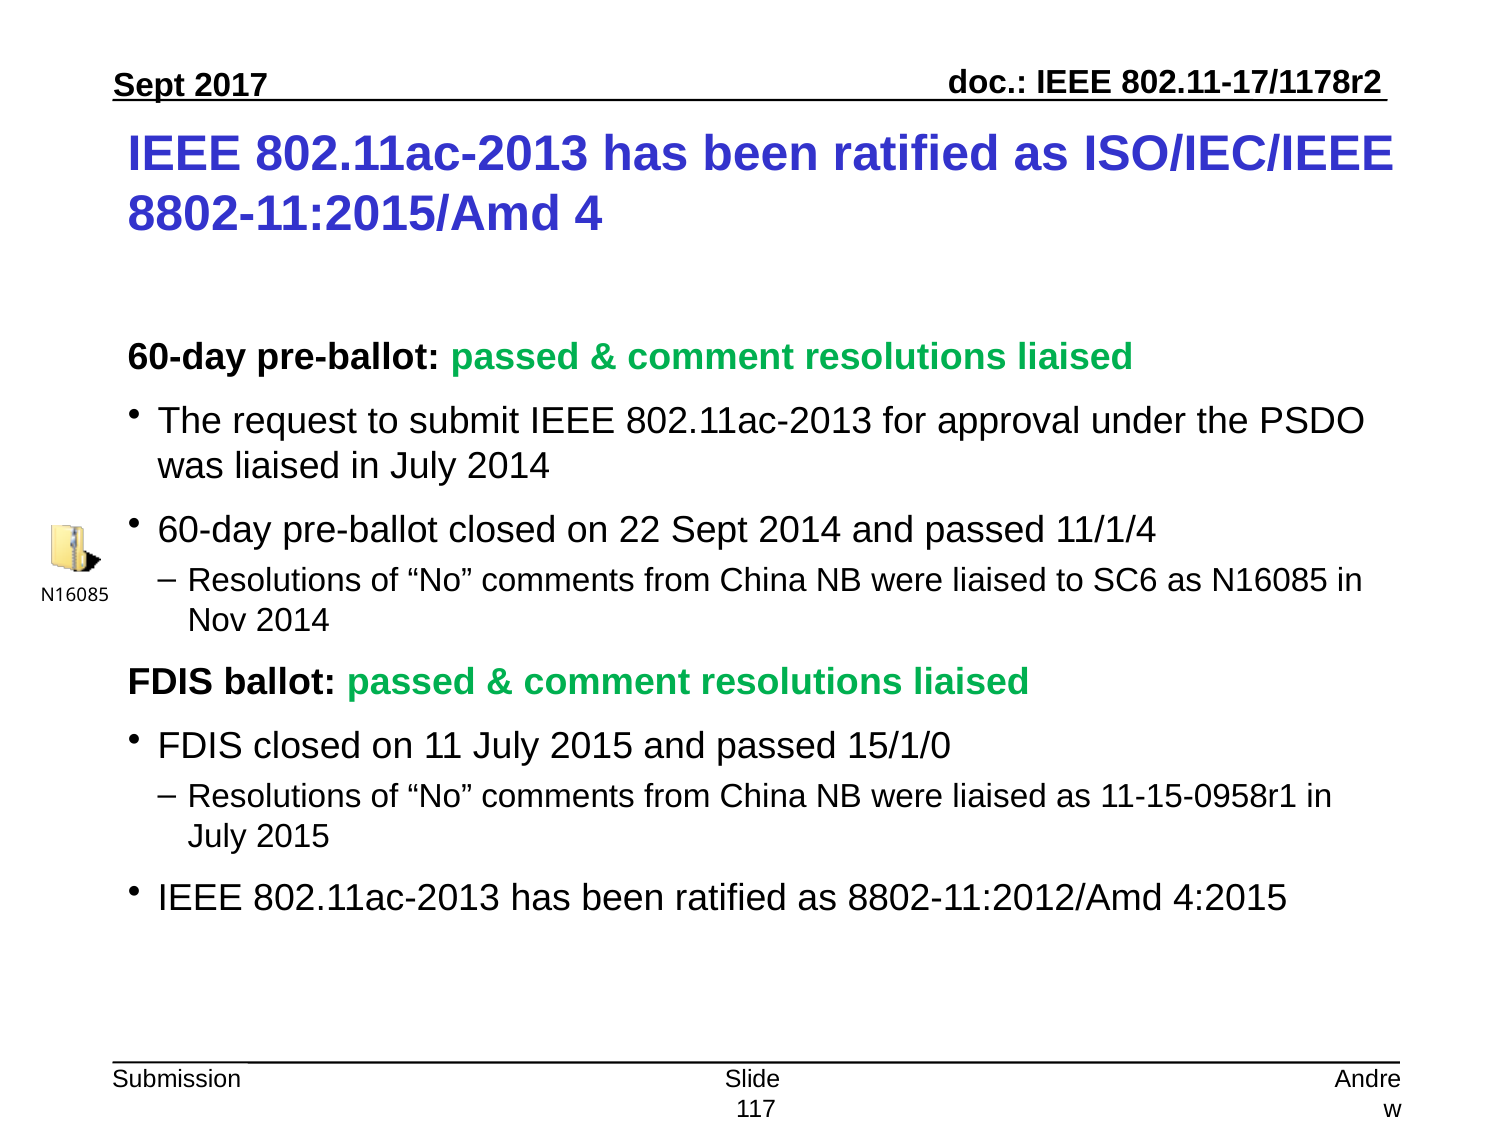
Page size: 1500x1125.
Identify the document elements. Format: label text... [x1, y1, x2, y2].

title IEEE 802.11ac-2013 has been ratified as ISO/IEC/IEEE 8802-11:2015/Amd 4 [112, 112, 1475, 288]
footer Andrew Myles, Cisco [1320, 1061, 1402, 1093]
slide_number Slide 117 [709, 1061, 803, 1093]
list 60-day pre-ballot: passed & comment resolutions liaised The request to submit IEEE 802.11ac-2013 for approval under the PSDO was liaised in July 2014 60-day pre-ballot closed on 22 Sept 2014 and passed 11/1/4 Resolutions of “No” comments from China NB were liaised to SC6 as N16085 in Nov 2014 FDIS ballot: passed & comment resolutions liaised FDIS closed on 11 July 2015 and passed 15/1/0 Resolutions of “No” comments from China NB were liaised as 11-15-0958r1 in July 2015 IEEE 802.11ac-2013 has been ratified as 8802-11:2012/Amd 4:2015 [112, 324, 1388, 1000]
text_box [0, 524, 151, 652]
